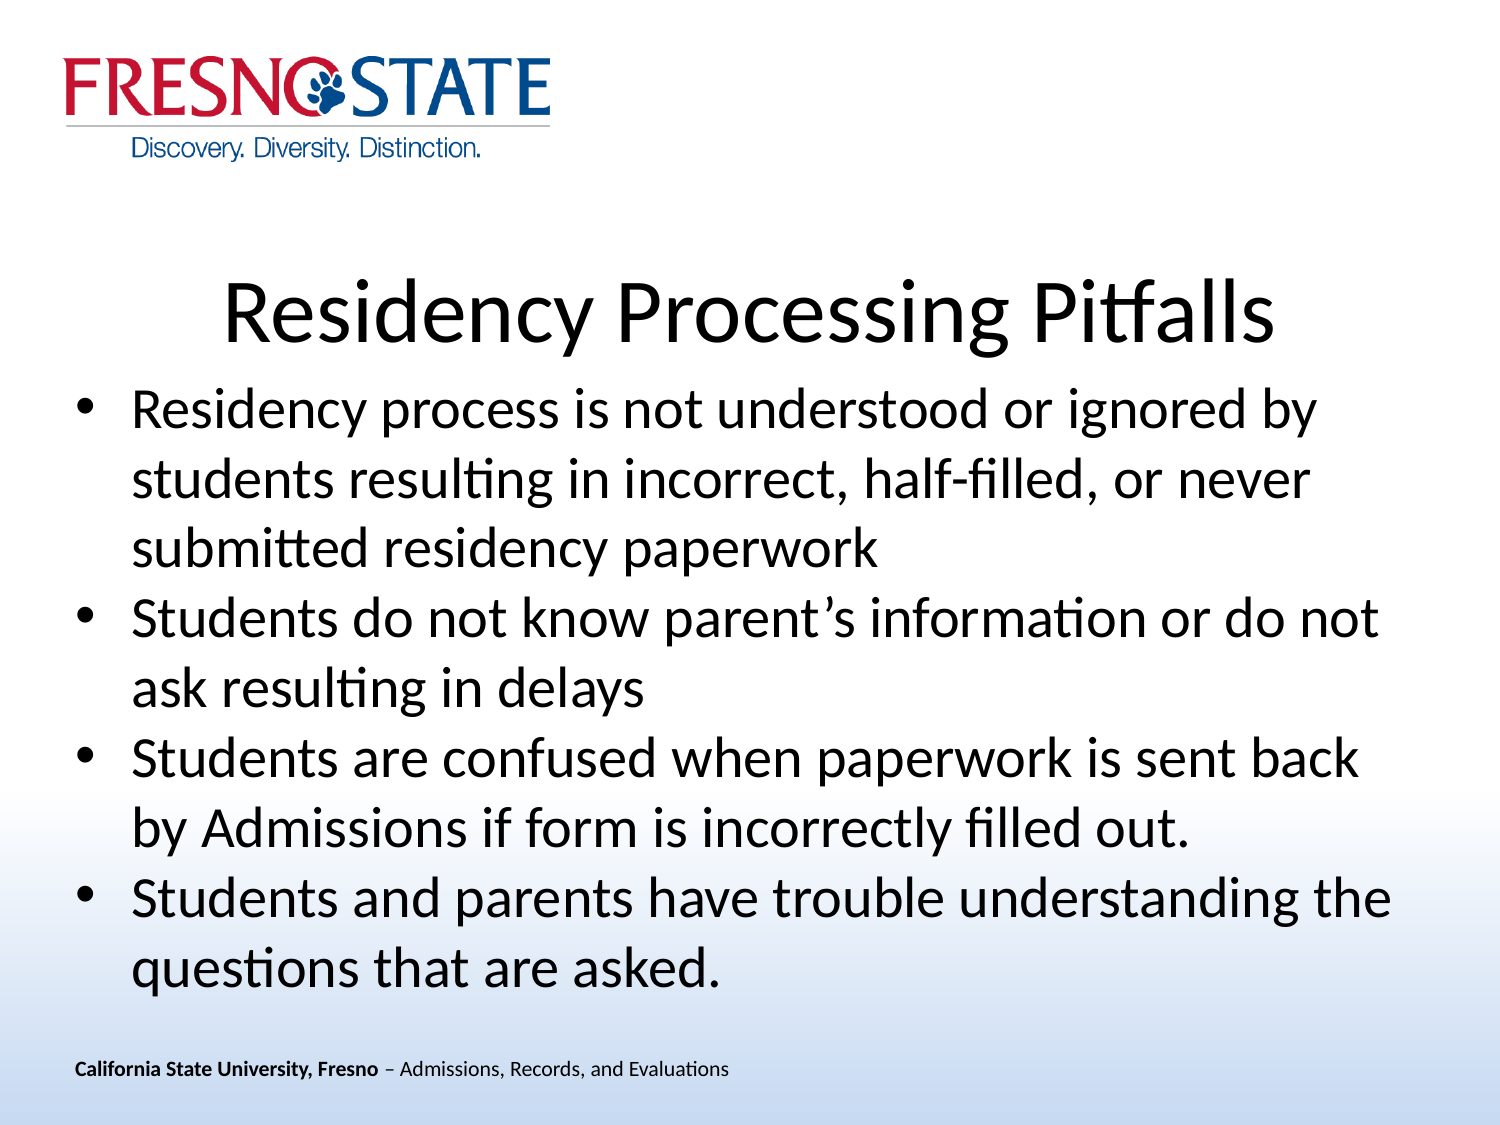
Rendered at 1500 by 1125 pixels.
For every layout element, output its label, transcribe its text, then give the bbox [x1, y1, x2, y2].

list Residency process is not understood or ignored by students resulting in incorrect, half-filled, or never submitted residency paperwork Students do not know parent’s information or do not ask resulting in delays Students are confused when paperwork is sent back by Admissions if form is incorrectly filled out. Students and parents have trouble understanding the questions that are asked. [75, 362, 1425, 1075]
title Residency Processing Pitfalls [75, 212, 1425, 362]
picture [62, 56, 550, 162]
